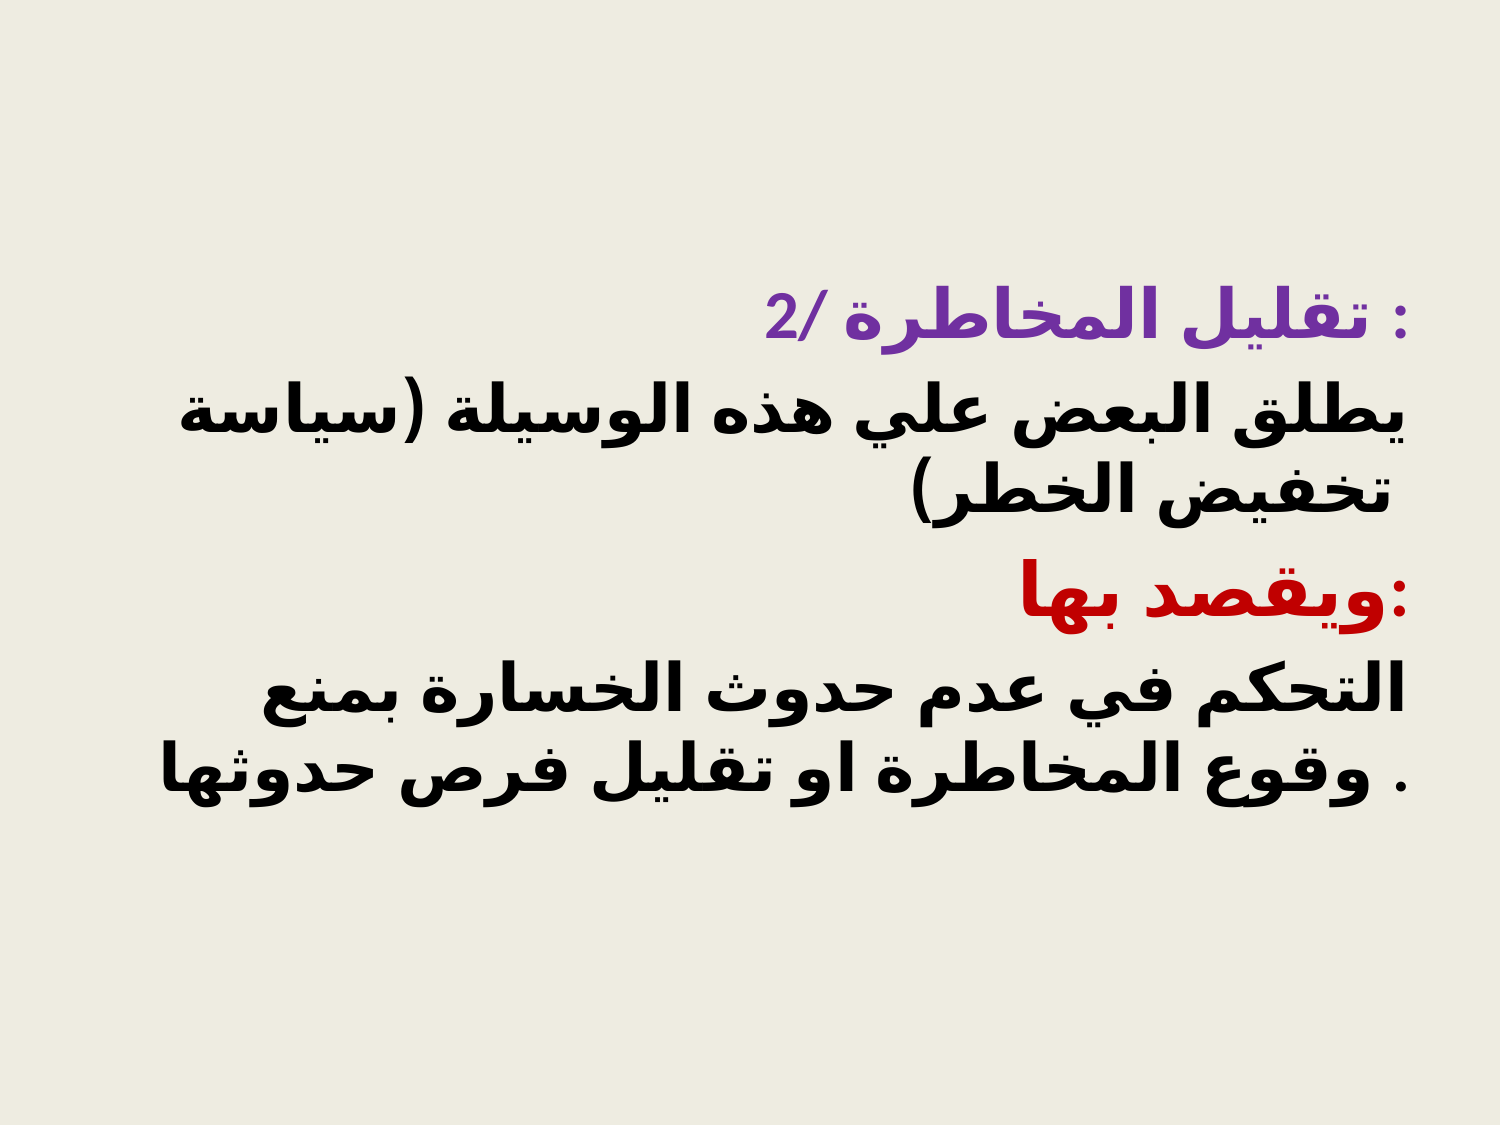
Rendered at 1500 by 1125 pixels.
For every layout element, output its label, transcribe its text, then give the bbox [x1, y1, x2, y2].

list 2/ تقليل المخاطرة : يطلق البعض علي هذه الوسيلة (سياسة تخفيض الخطر) ويقصد بها: التحكم في عدم حدوث الخسارة بمنع وقوع المخاطرة او تقليل فرص حدوثها . [75, 262, 1425, 1005]
